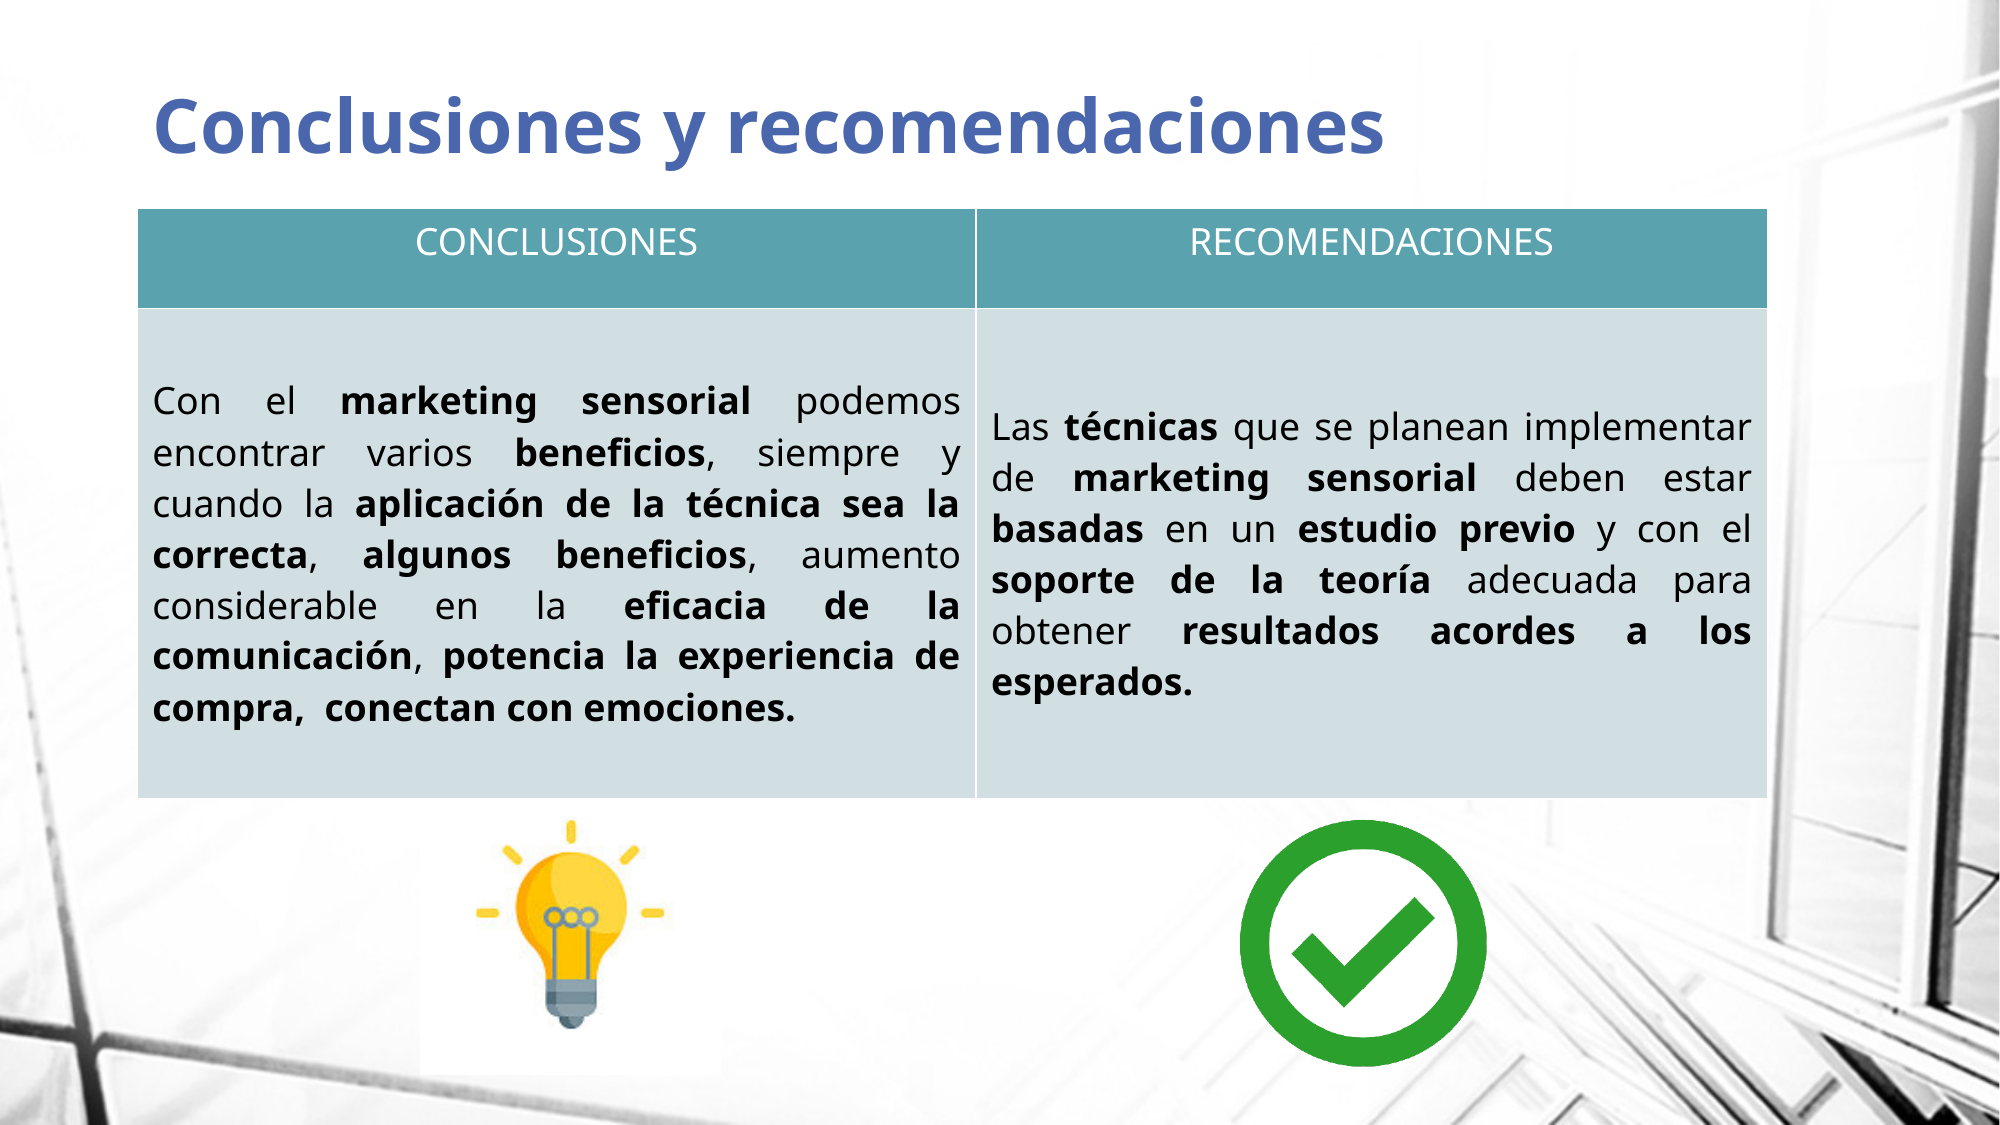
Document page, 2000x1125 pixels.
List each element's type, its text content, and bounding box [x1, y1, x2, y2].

table_cell Con el marketing sensorial podemos encontrar varios beneficios, siempre y cuando la aplicación de la técnica sea la correcta, algunos beneficios, aumento considerable en la eficacia de la comunicación, potencia la experiencia de compra, conectan con emociones. [138, 309, 975, 798]
table_cell Las técnicas que se planean implementar de marketing sensorial deben estar basadas en un estudio previo y con el soporte de la teoría adecuada para obtener resultados acordes a los esperados. [977, 309, 1767, 798]
picture [0, 0, 2000, 1125]
table_header CONCLUSIONES [138, 209, 975, 308]
title Conclusiones y recomendaciones [137, 67, 1563, 176]
table_header RECOMENDACIONES [977, 209, 1767, 308]
